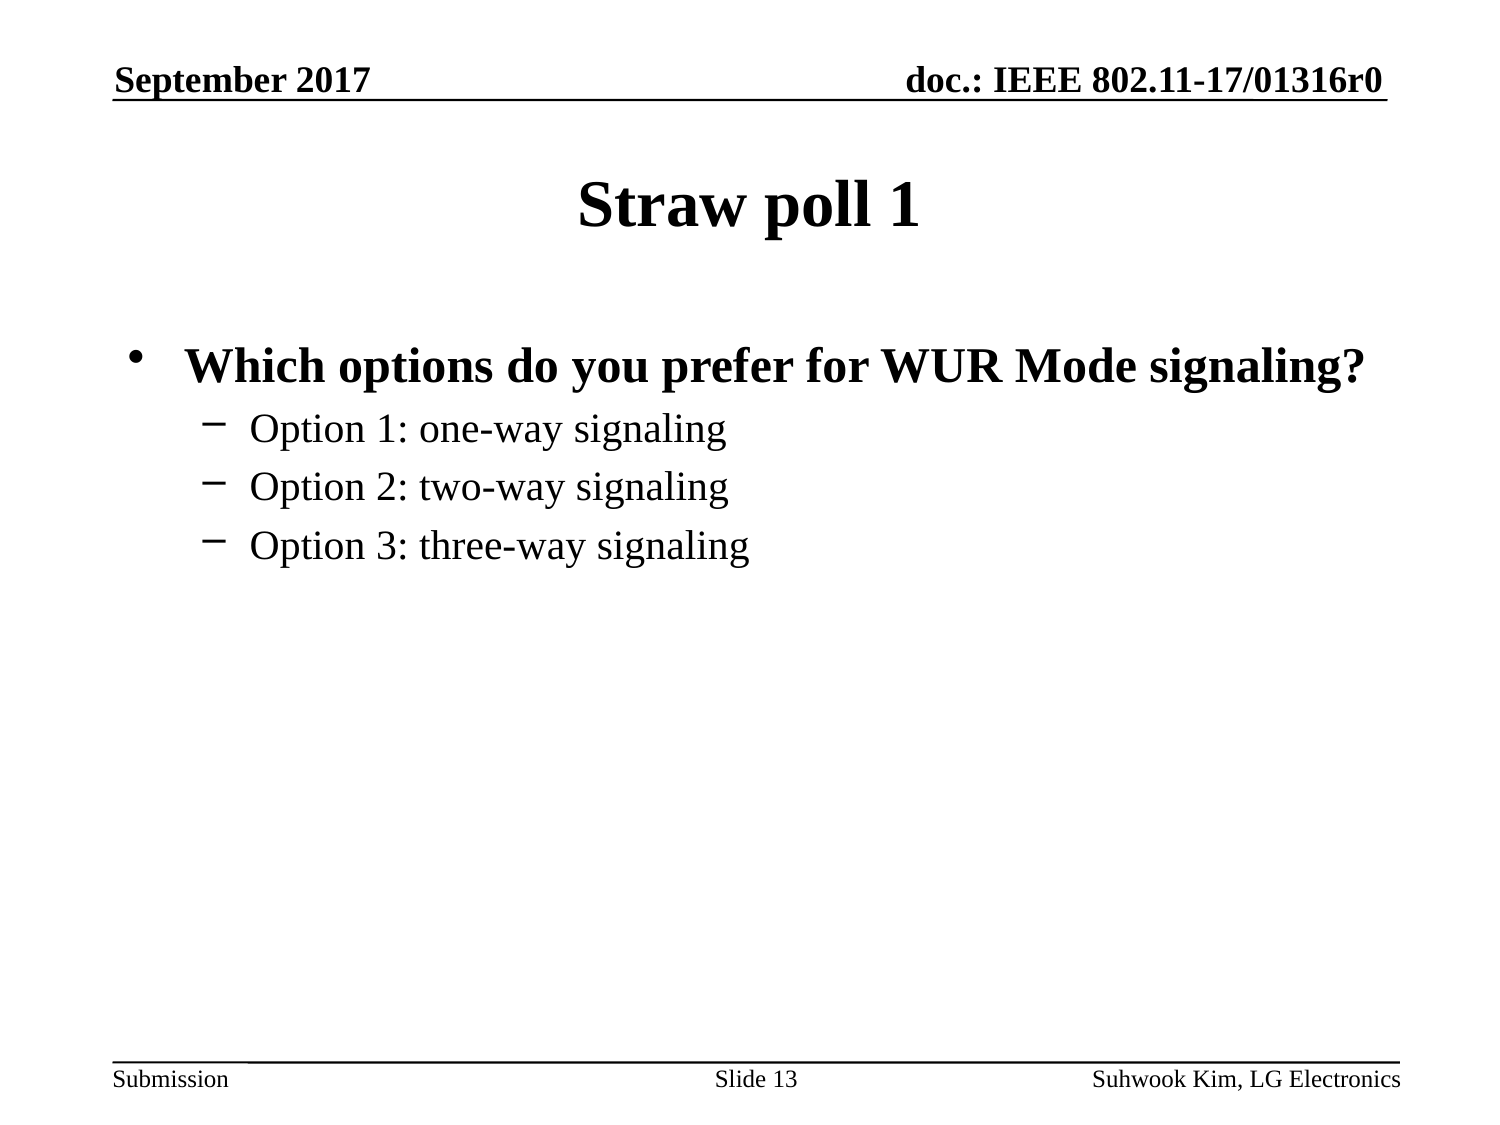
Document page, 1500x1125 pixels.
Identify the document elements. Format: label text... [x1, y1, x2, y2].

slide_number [114, 54, 374, 101]
footer Suhwook Kim, LG Electronics [1088, 1061, 1402, 1093]
slide_number Slide 13 [712, 1061, 800, 1093]
title Straw poll 1 [112, 112, 1388, 288]
list Which options do you prefer for WUR Mode signaling? Option 1: one-way signaling Option 2: two-way signaling Option 3: three-way signaling [112, 324, 1388, 1001]
